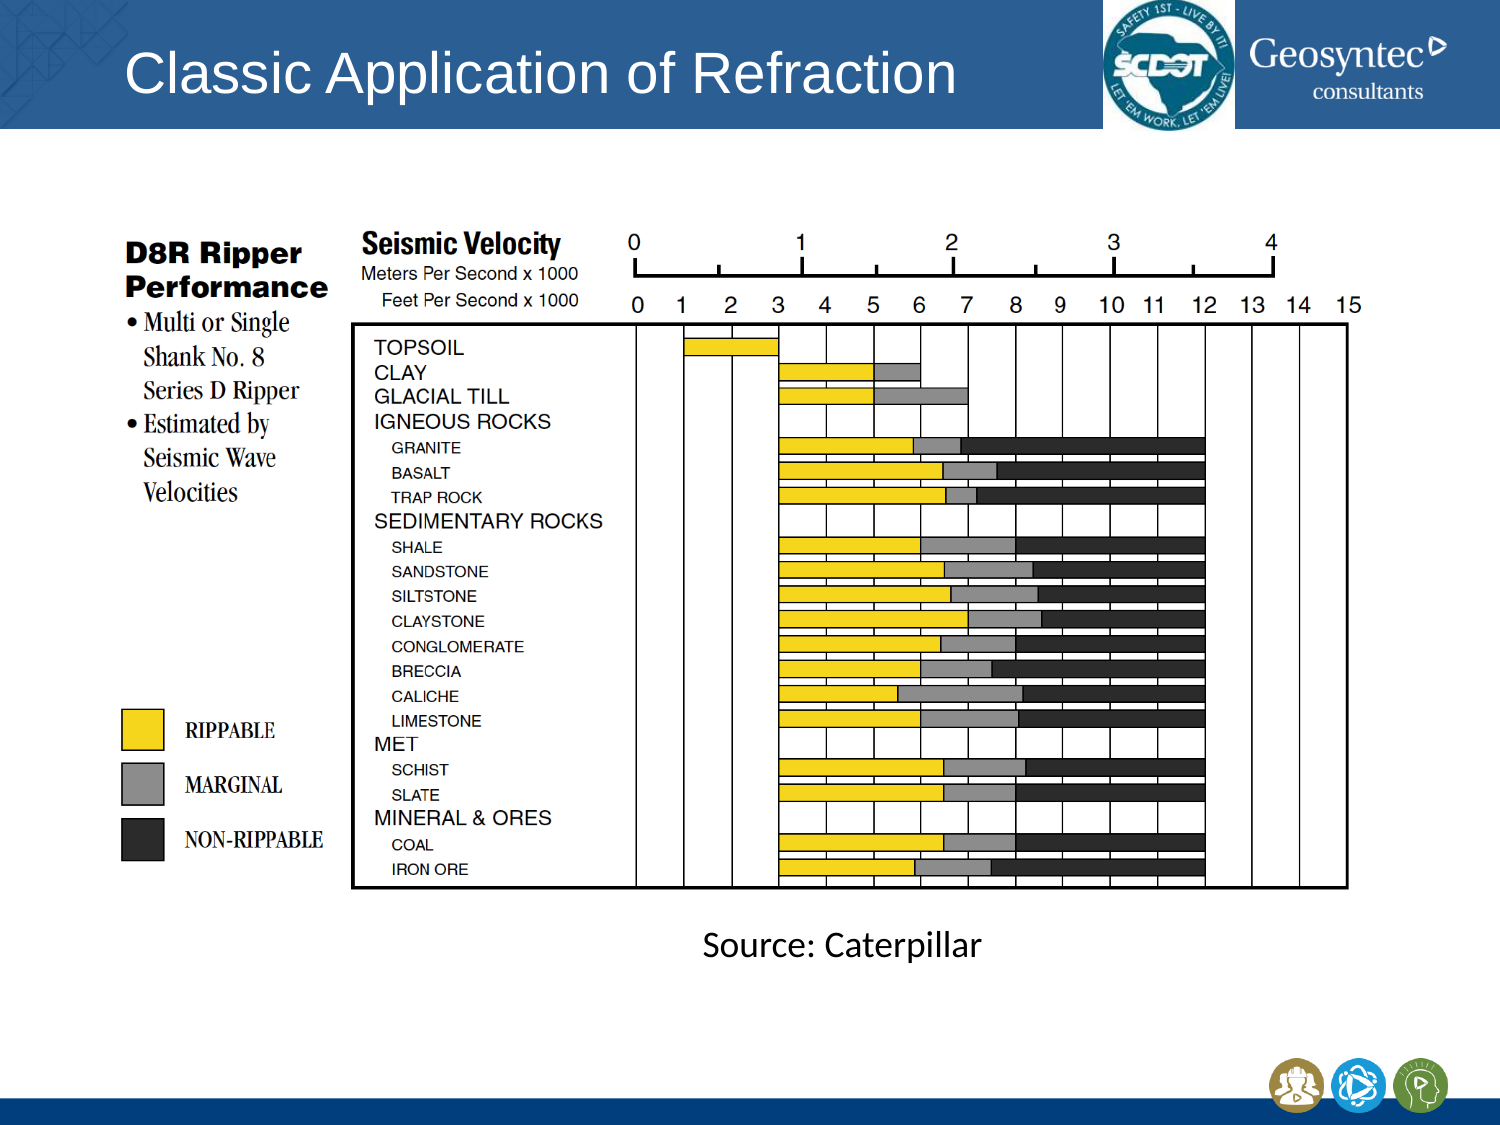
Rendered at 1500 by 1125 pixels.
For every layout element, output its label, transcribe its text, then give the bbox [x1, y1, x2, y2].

picture [1269, 1058, 1324, 1113]
title Classic Application of Refraction [109, 28, 1125, 116]
picture [1331, 1058, 1386, 1113]
picture [1393, 1058, 1448, 1113]
picture [1250, 36, 1447, 99]
picture [108, 212, 1375, 913]
picture [1103, 0, 1235, 131]
text_box Source: Caterpillar [687, 921, 998, 972]
